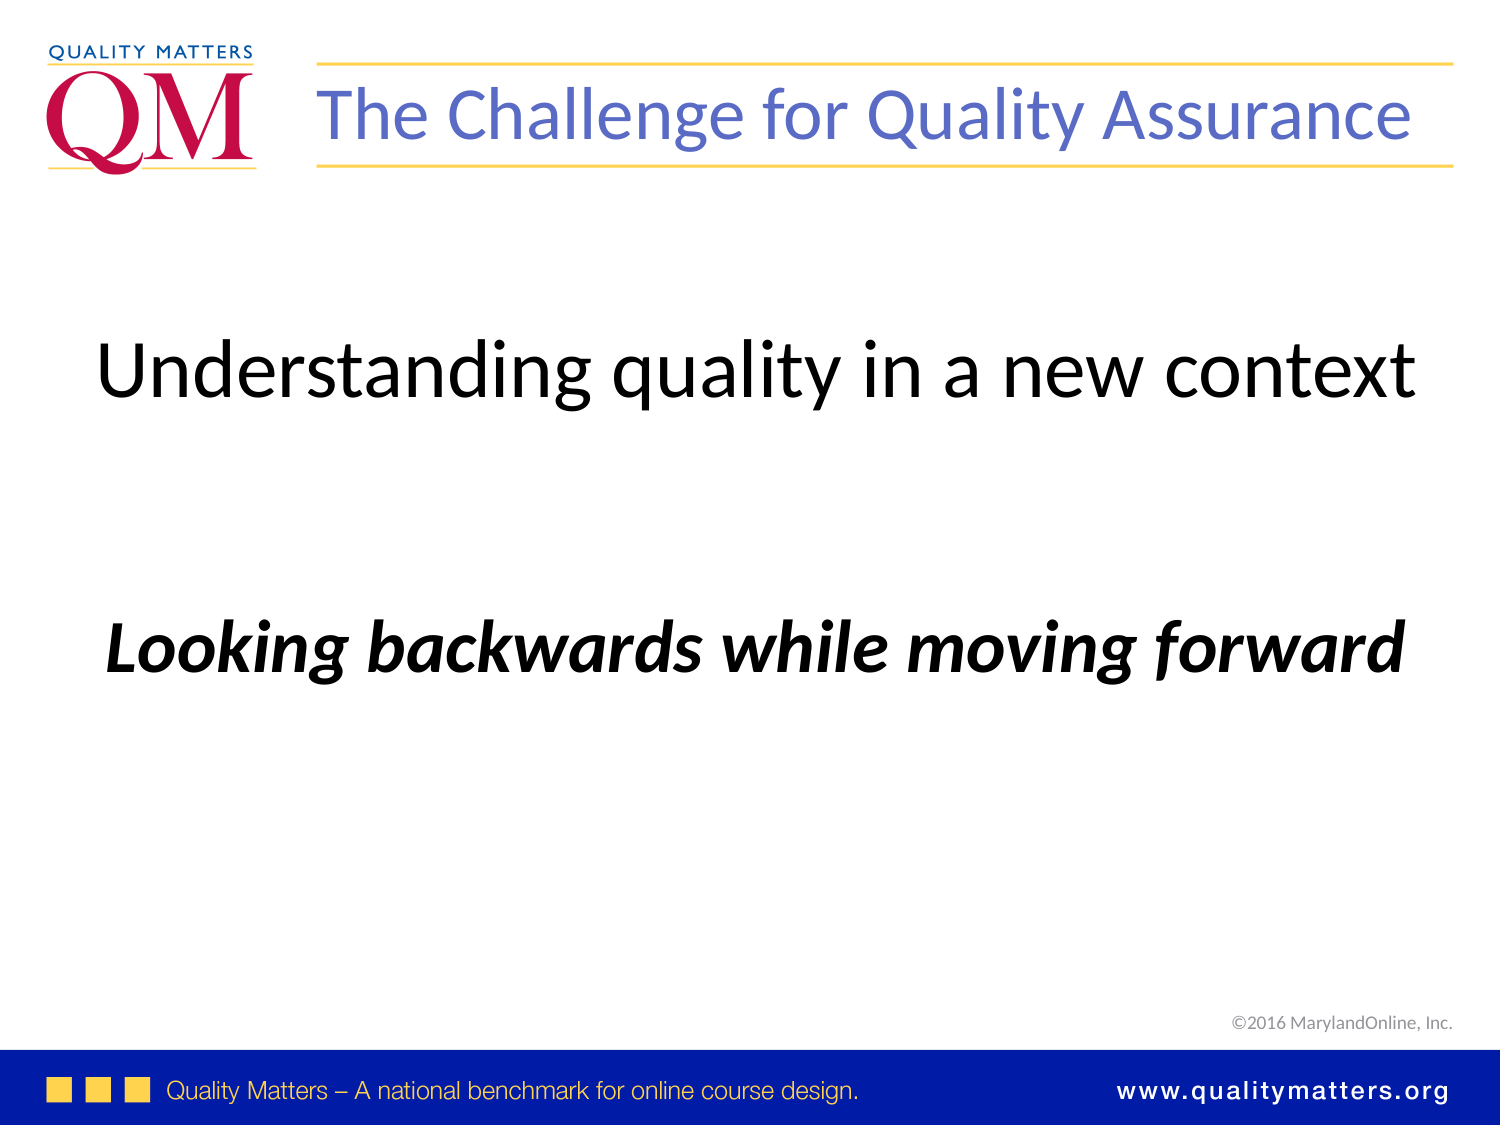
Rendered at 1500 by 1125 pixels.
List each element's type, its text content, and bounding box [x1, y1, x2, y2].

list The Challenge for Quality Assurance [301, 49, 1477, 169]
picture [0, 0, 1500, 1125]
list Understanding quality in a new context Looking backwards while moving forward [72, 217, 1441, 979]
